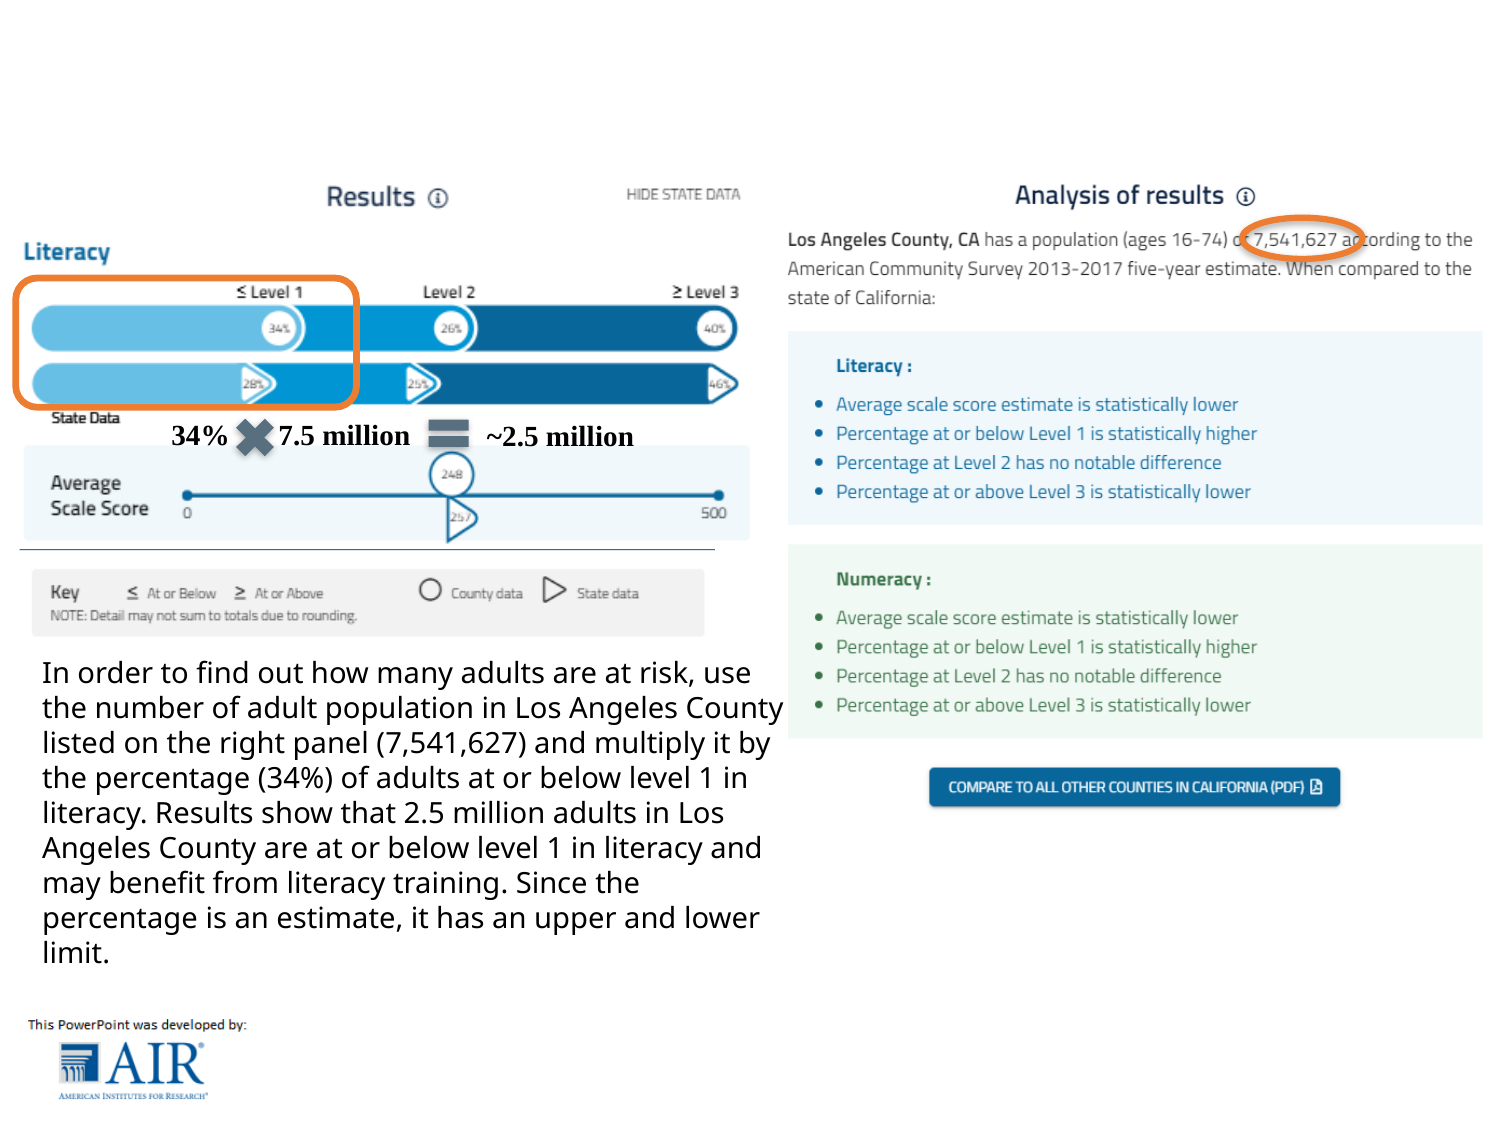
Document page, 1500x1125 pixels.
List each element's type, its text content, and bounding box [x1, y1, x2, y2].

picture [9, 173, 761, 648]
text_box In order to find out how many adults are at risk, use the number of adult population in Los Angeles County listed on the right panel (7,541,627) and multiply it by the percentage (34%) of adults at or below level 1 in literacy. Results show that 2.5 million adults in Los Angeles County are at or below level 1 in literacy and may benefit from literacy training. Since the percentage is an estimate, it has an upper and lower limit. [27, 646, 814, 977]
picture [773, 180, 1500, 844]
picture [18, 1002, 258, 1106]
